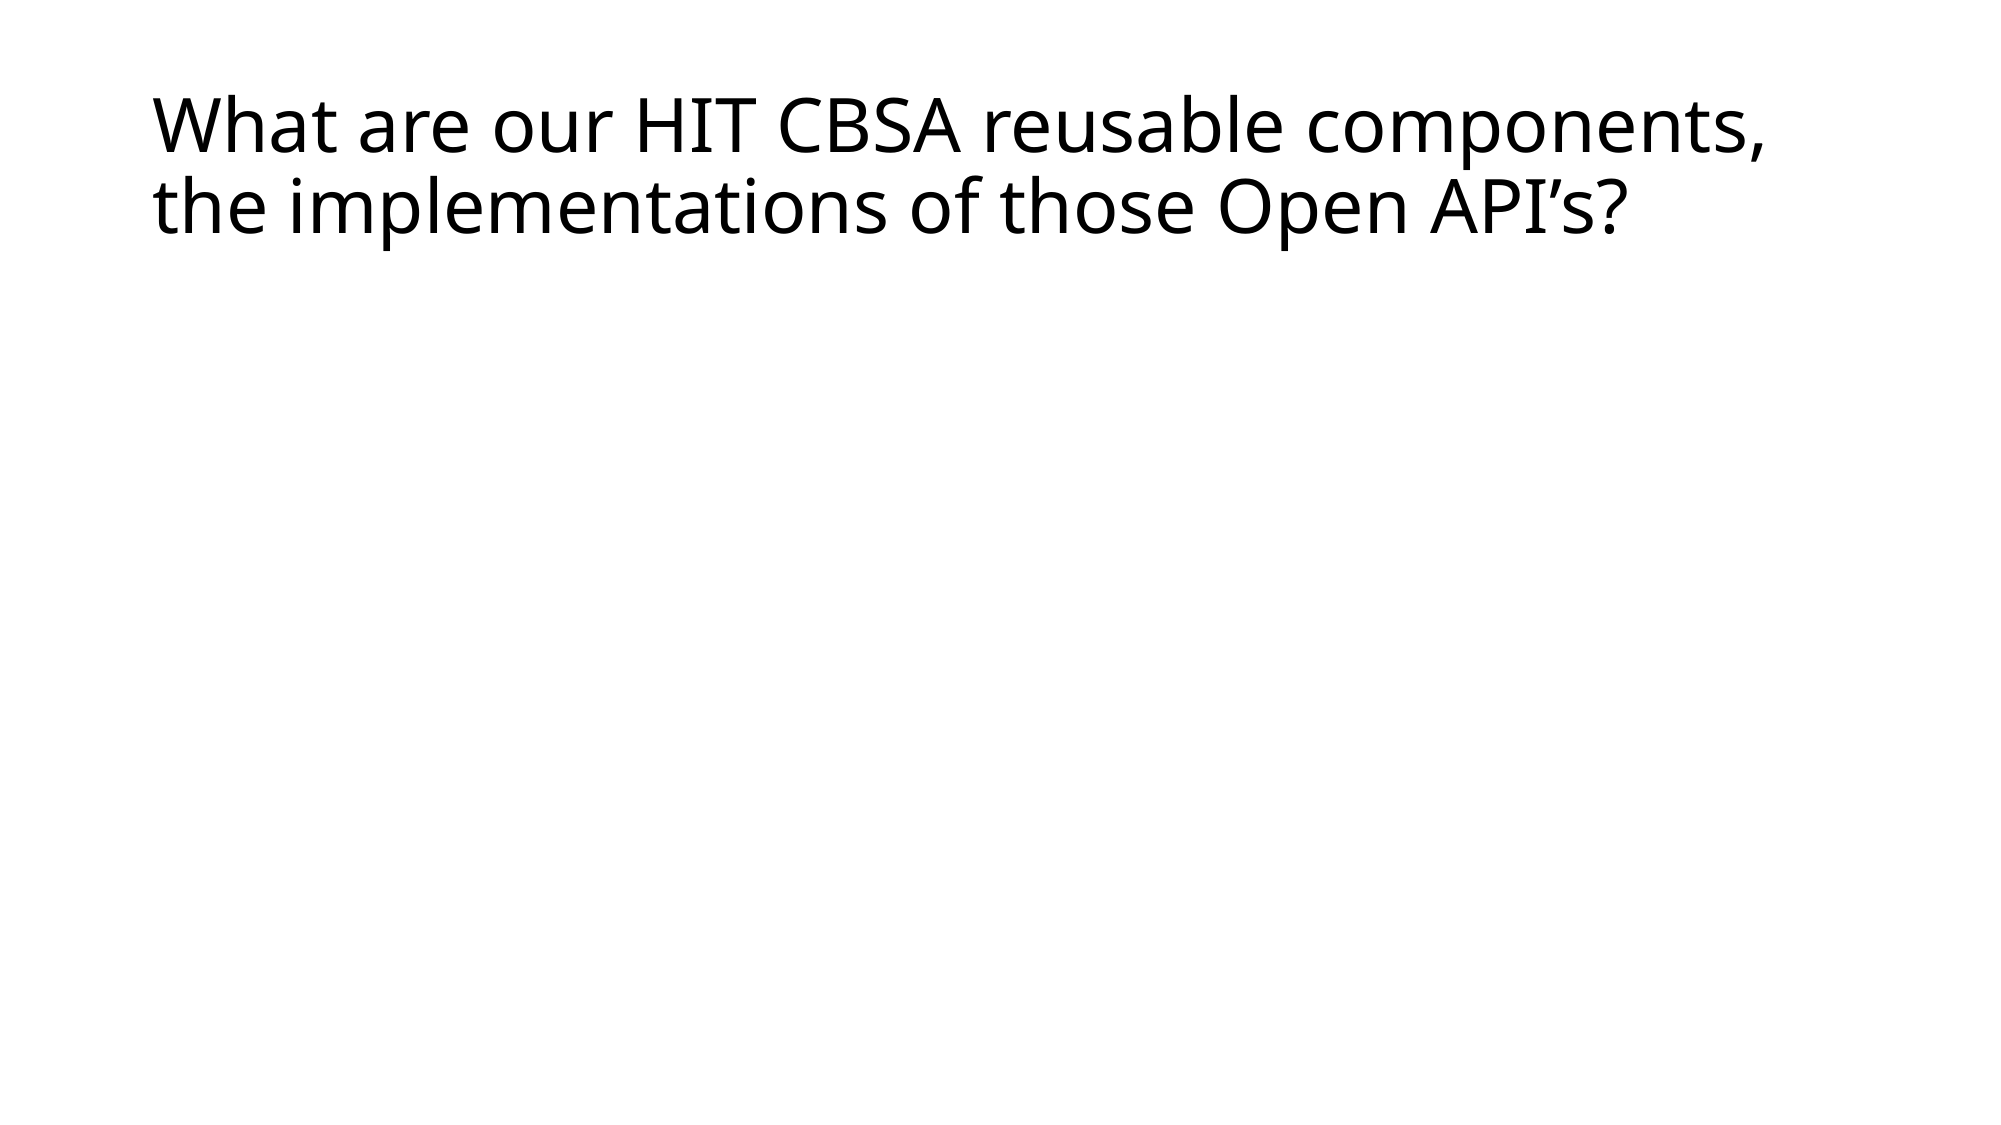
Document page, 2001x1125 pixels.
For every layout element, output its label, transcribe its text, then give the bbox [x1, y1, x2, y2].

title What are our HIT CBSA reusable components, the implementations of those Open API’s? [137, 59, 1863, 278]
